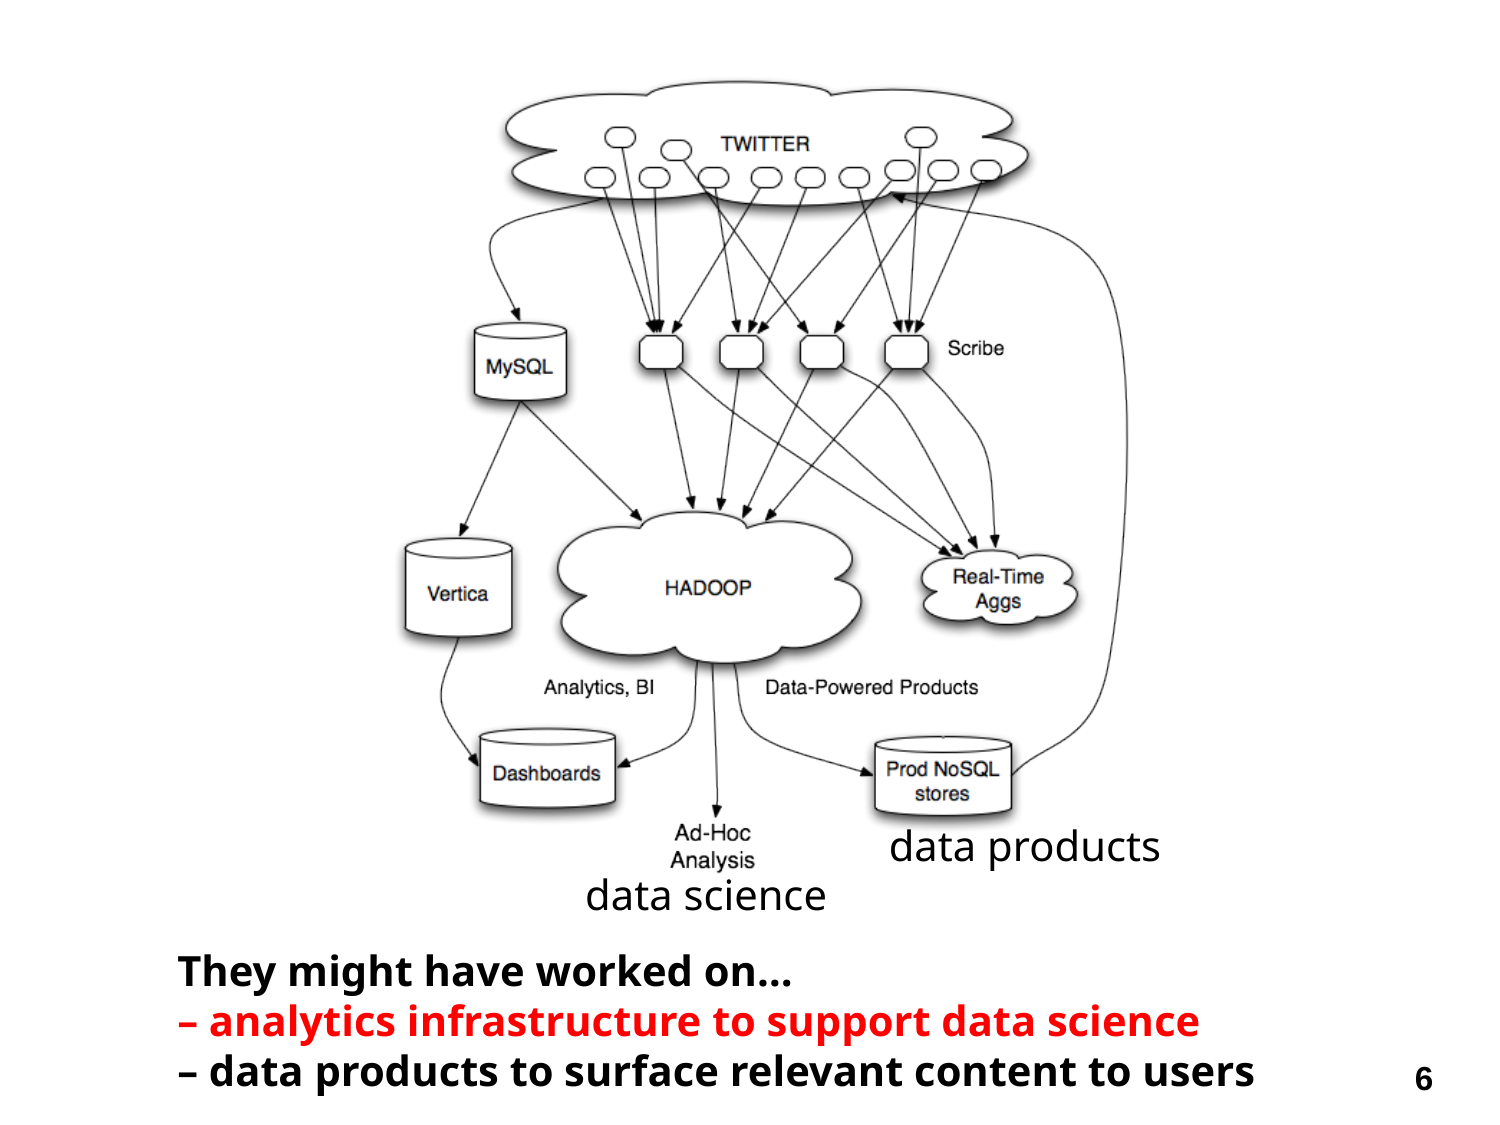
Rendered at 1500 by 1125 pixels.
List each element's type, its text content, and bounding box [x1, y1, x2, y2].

slide_number 6 [1400, 1050, 1488, 1110]
text_box data science [524, 894, 888, 927]
text_box They might have worked on… – analytics infrastructure to support data science – data products to surface relevant content to users [162, 937, 1338, 1103]
text_box data products [1148, 812, 1213, 878]
picture [374, 55, 1143, 887]
